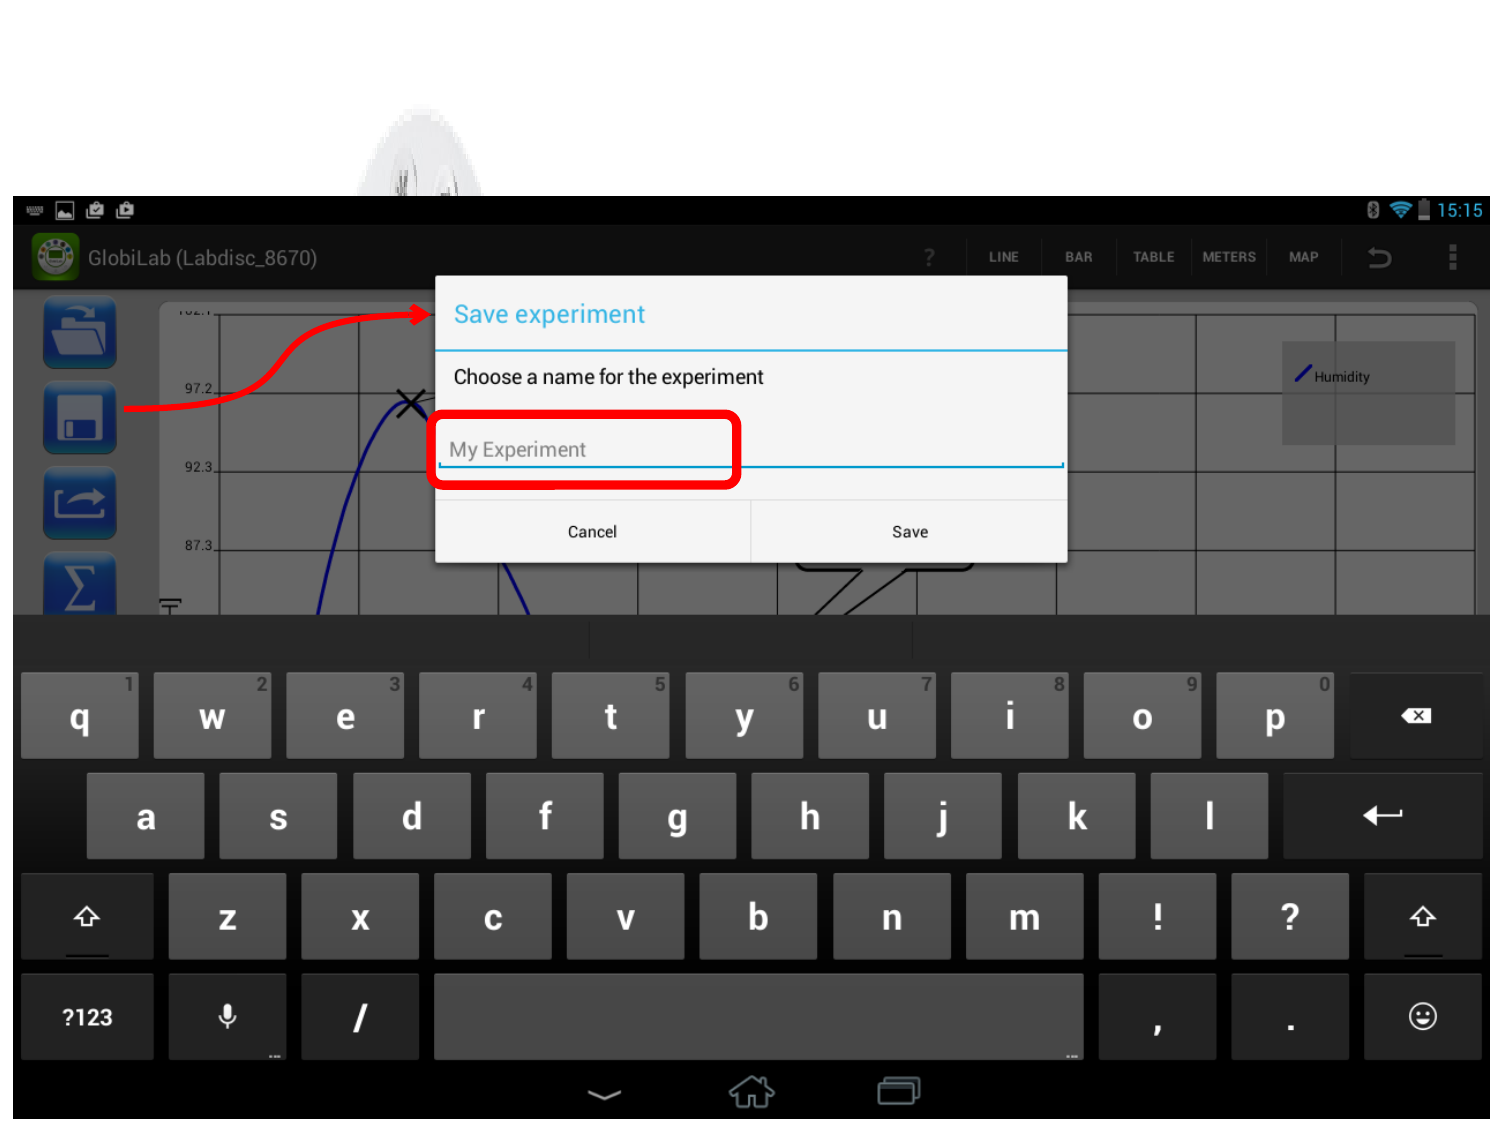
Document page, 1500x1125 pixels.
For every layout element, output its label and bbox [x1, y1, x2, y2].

picture [0, 0, 1500, 1125]
text_box [123, 314, 432, 410]
